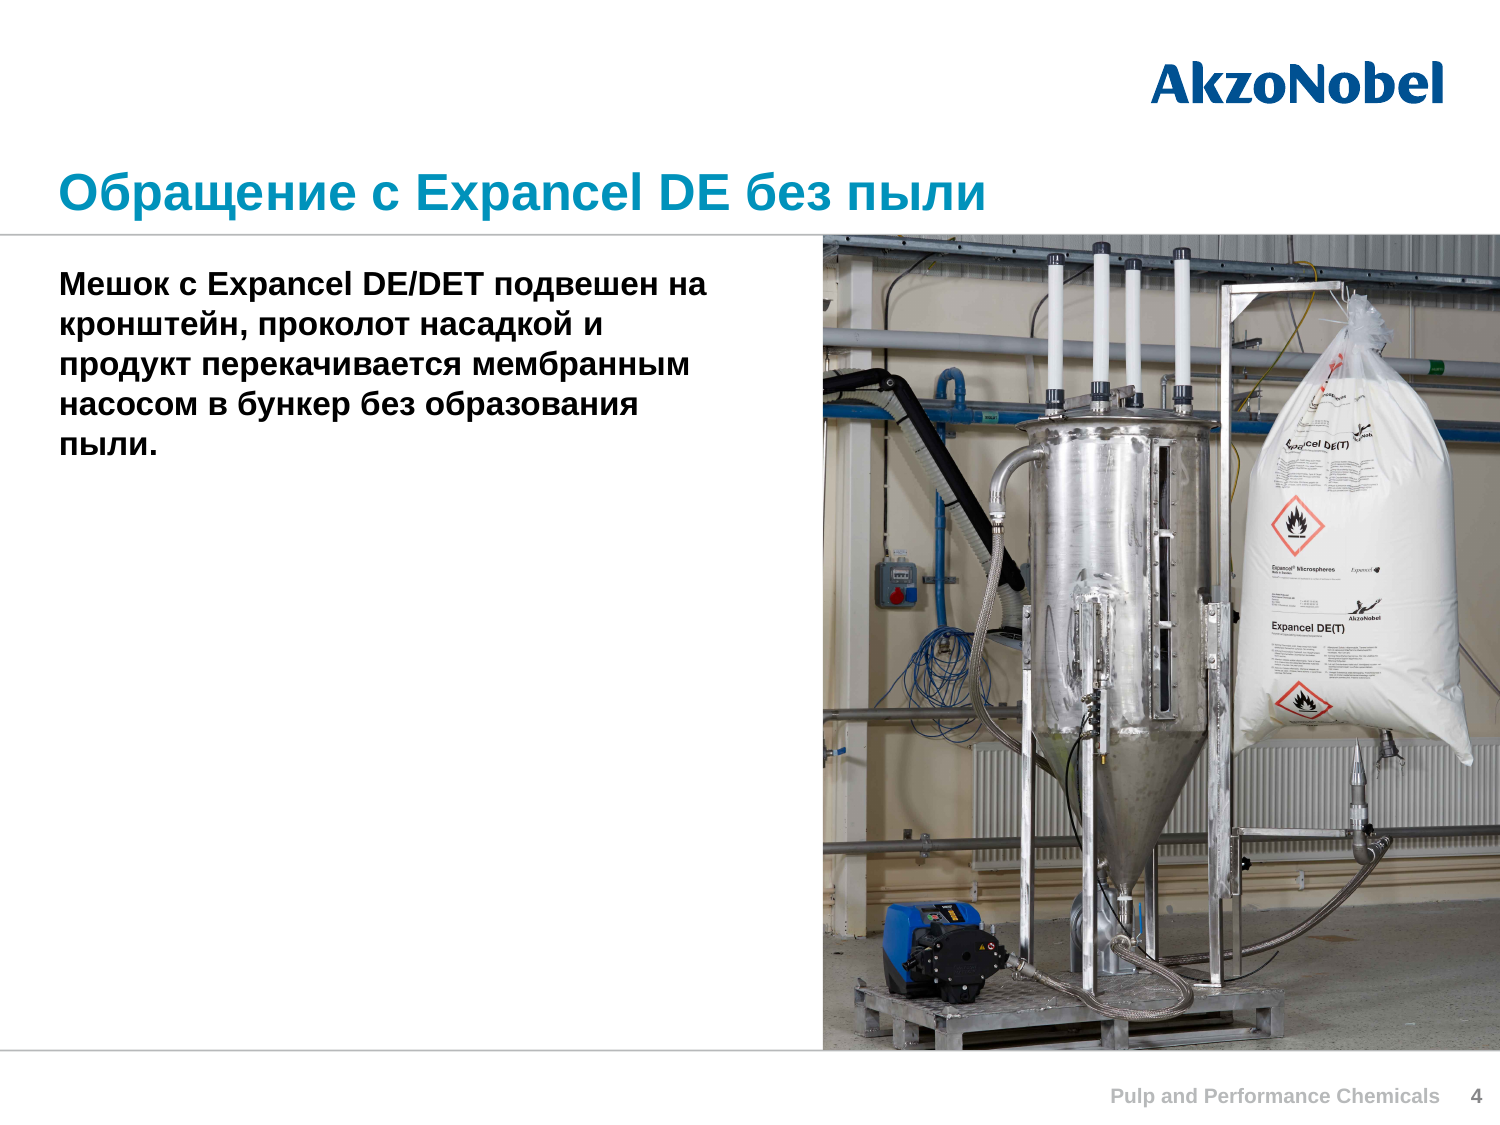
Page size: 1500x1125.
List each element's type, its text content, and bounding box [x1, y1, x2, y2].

slide_number 4 [1441, 1082, 1483, 1117]
picture [822, 234, 1500, 1050]
title Обращение с Expancel DE без пыли [59, 63, 1081, 221]
footer Pulp and Performance Chemicals [762, 1082, 1441, 1117]
list Мешок с Expancel DE/DET подвешен на кронштейн, проколот насадкой и продукт перекачивается мембранным насосом в бункер без образования пыли. [59, 262, 739, 1019]
